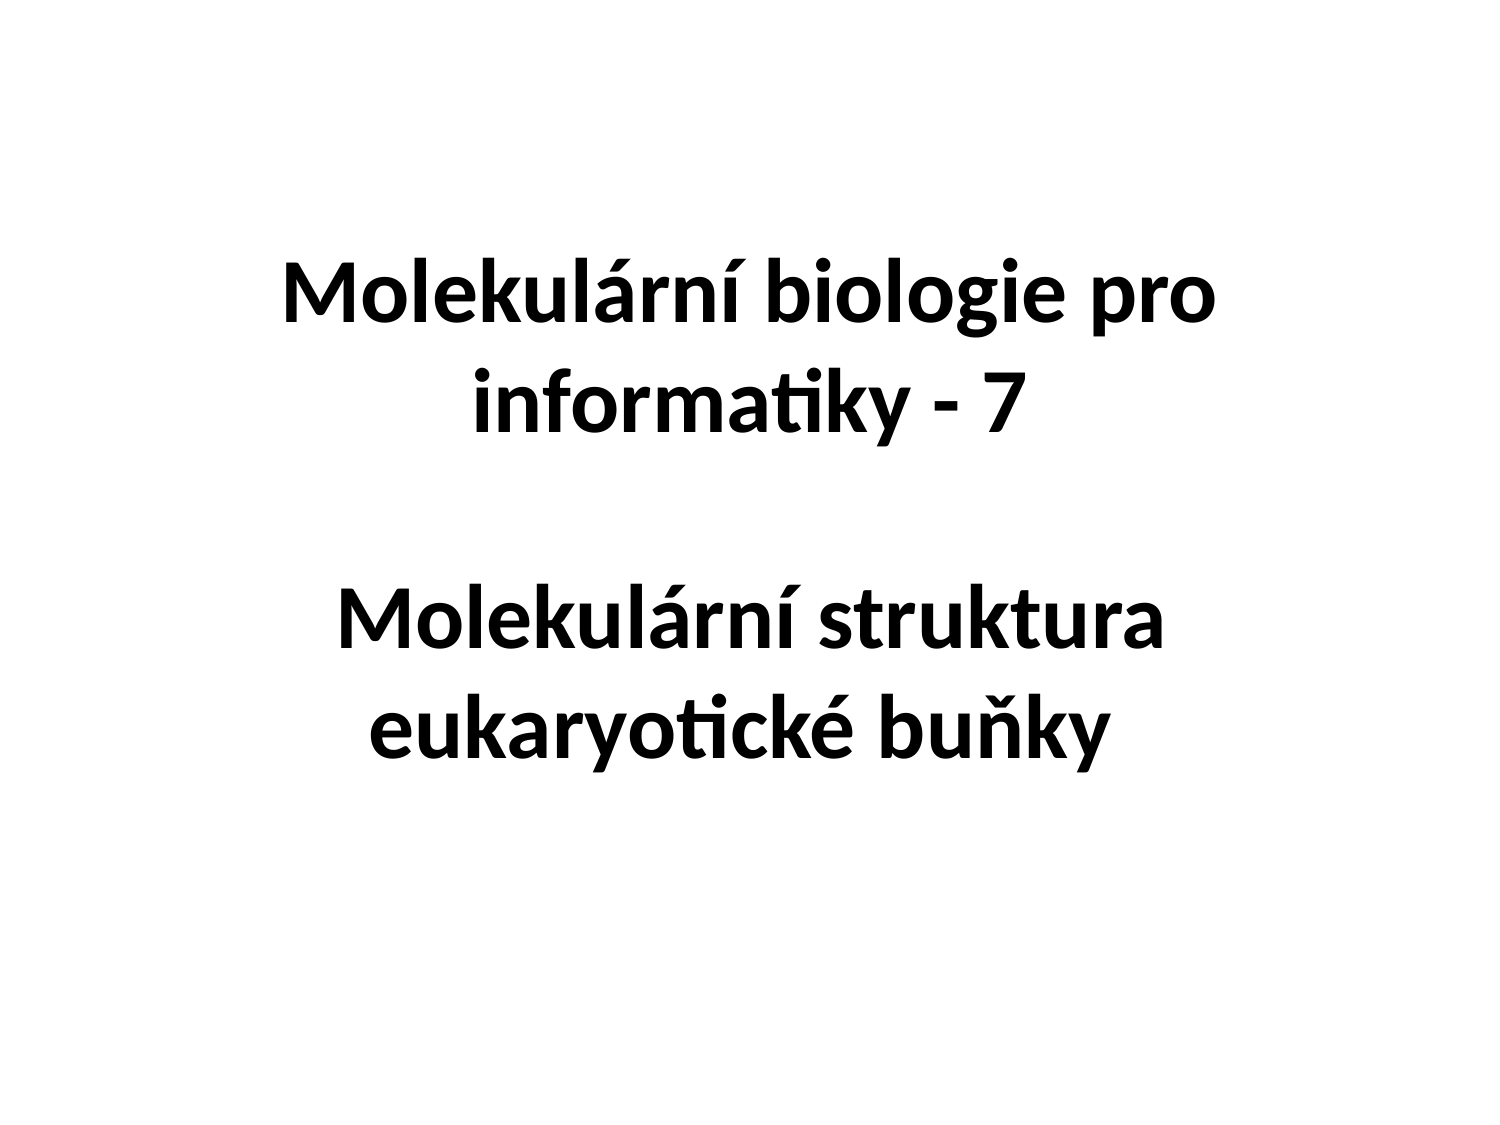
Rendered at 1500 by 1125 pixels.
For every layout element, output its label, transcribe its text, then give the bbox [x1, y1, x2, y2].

title Molekulární biologie pro informatiky - 7 [112, 219, 1388, 461]
text_box Molekulární struktura eukaryotické buňky [113, 545, 1389, 787]
